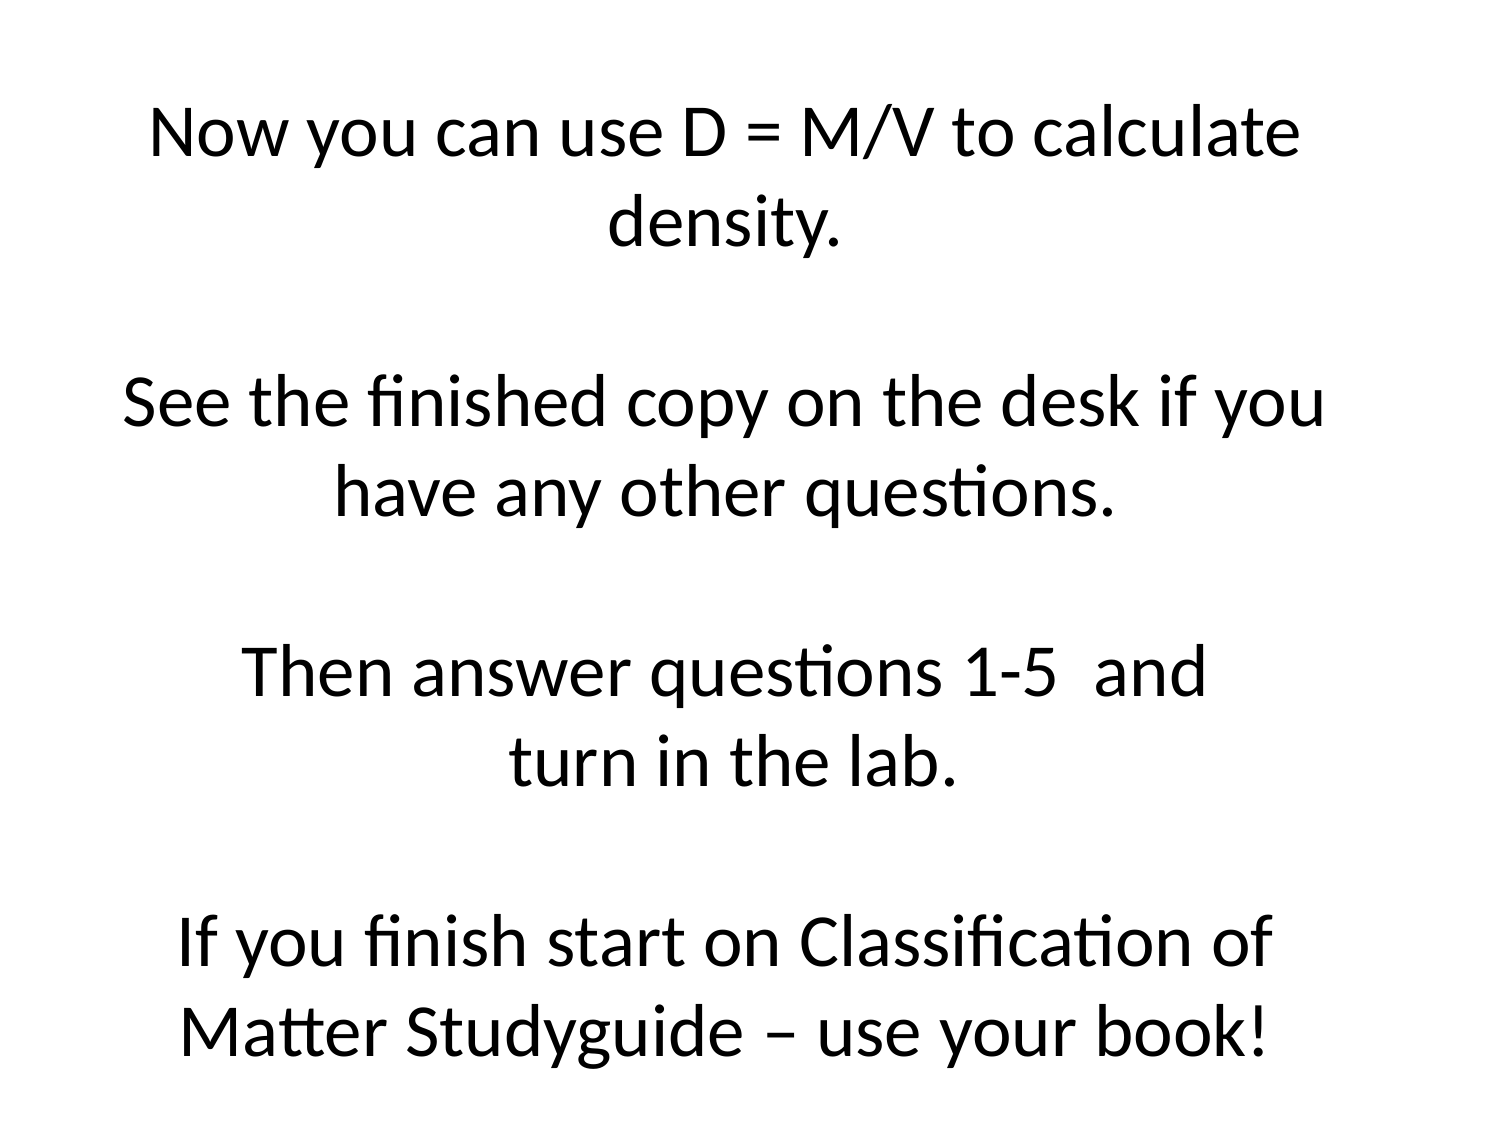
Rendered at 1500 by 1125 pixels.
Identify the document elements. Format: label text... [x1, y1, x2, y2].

title Now you can use D = M/V to calculate density. See the finished copy on the desk if you have any other questions. Then answer questions 1-5 and turn in the lab. If you finish start on Classification of Matter Studyguide – use your book! [50, 83, 1401, 1070]
